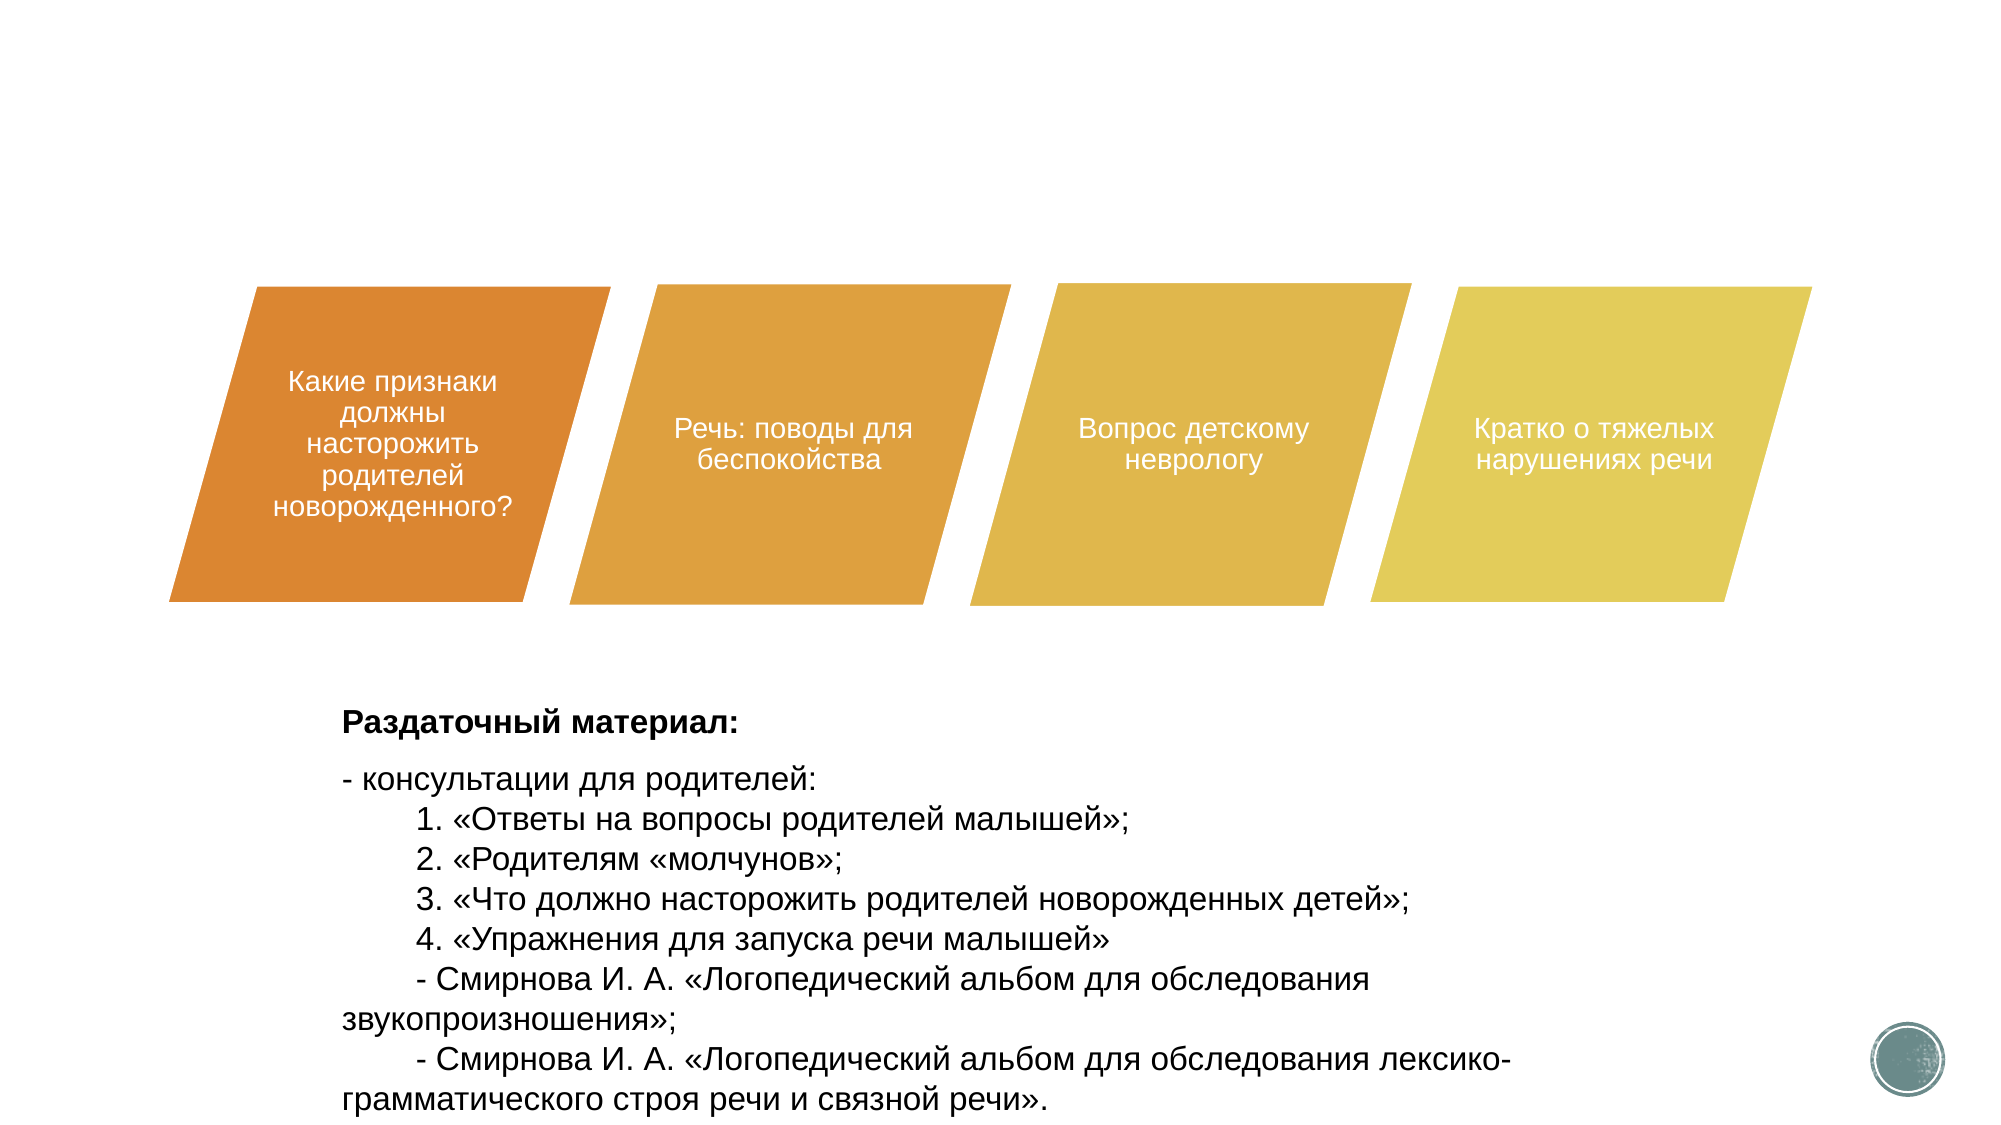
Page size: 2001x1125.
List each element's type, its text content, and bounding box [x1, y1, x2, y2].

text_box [170, 4, 1812, 887]
text_box Раздаточный материал: - консультации для родителей: 1. «Ответы на вопросы родителей малышей»; 2. «Родителям «молчунов»; 3. «Что должно насторожить родителей новорожденных детей»; 4. «Упражнения для запуска речи малышей» - Смирнова И. А. «Логопедический альбом для обследования звукопроизношения»; - Смирнова И. А. «Логопедический альбом для обследования лексико-грамматического строя речи и связной речи». [327, 890, 1726, 1125]
